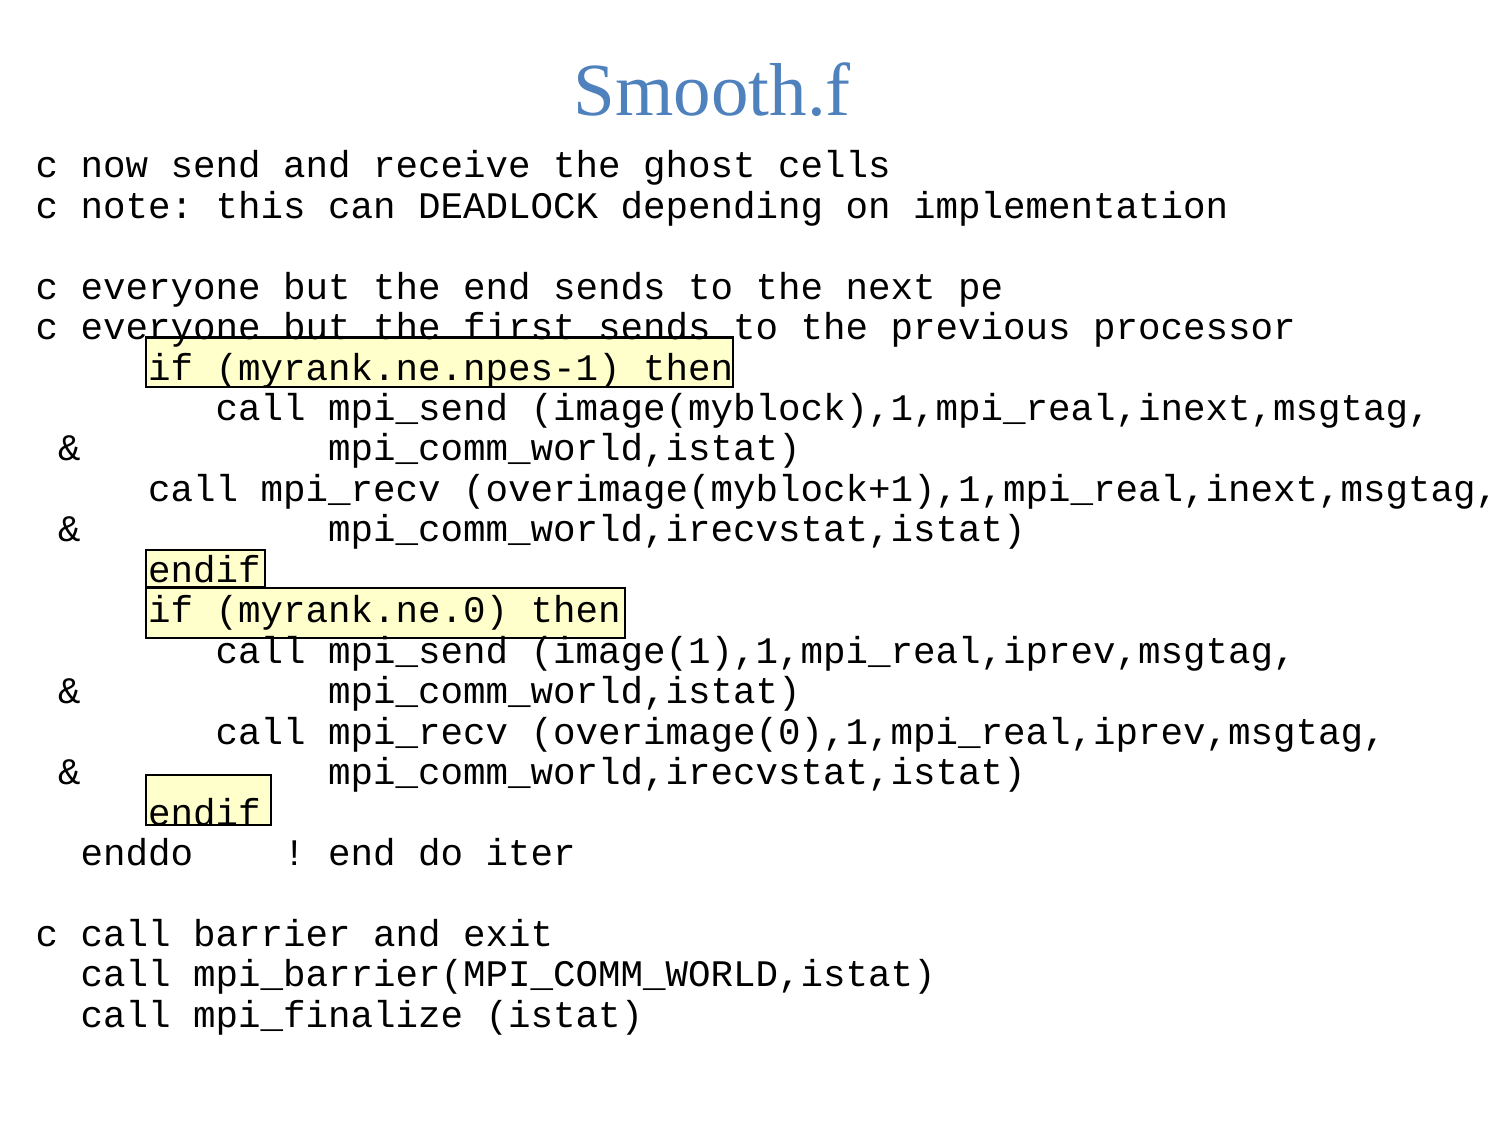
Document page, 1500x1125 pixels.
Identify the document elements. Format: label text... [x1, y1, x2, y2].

title Smooth.f [321, 37, 1104, 138]
text_box c now send and receive the ghost cells c note: this can DEADLOCK depending on implementation c everyone but the end sends to the next pe c everyone but the first sends to the previous processor if (myrank.ne.npes-1) then call mpi_send (image(myblock),1,mpi_real,inext,msgtag, & mpi_comm_world,istat) call mpi_recv (overimage(myblock+1),1,mpi_real,inext,msgtag, & mpi_comm_world,irecvstat,istat) endif if (myrank.ne.0) then call mpi_send (image(1),1,mpi_real,iprev,msgtag, & mpi_comm_world,istat) call mpi_recv (overimage(0),1,mpi_real,iprev,msgtag, & mpi_comm_world,irecvstat,istat) endif enddo ! end do iter c call barrier and exit call mpi_barrier(MPI_COMM_WORLD,istat) call mpi_finalize (istat) [20, 138, 1500, 1084]
